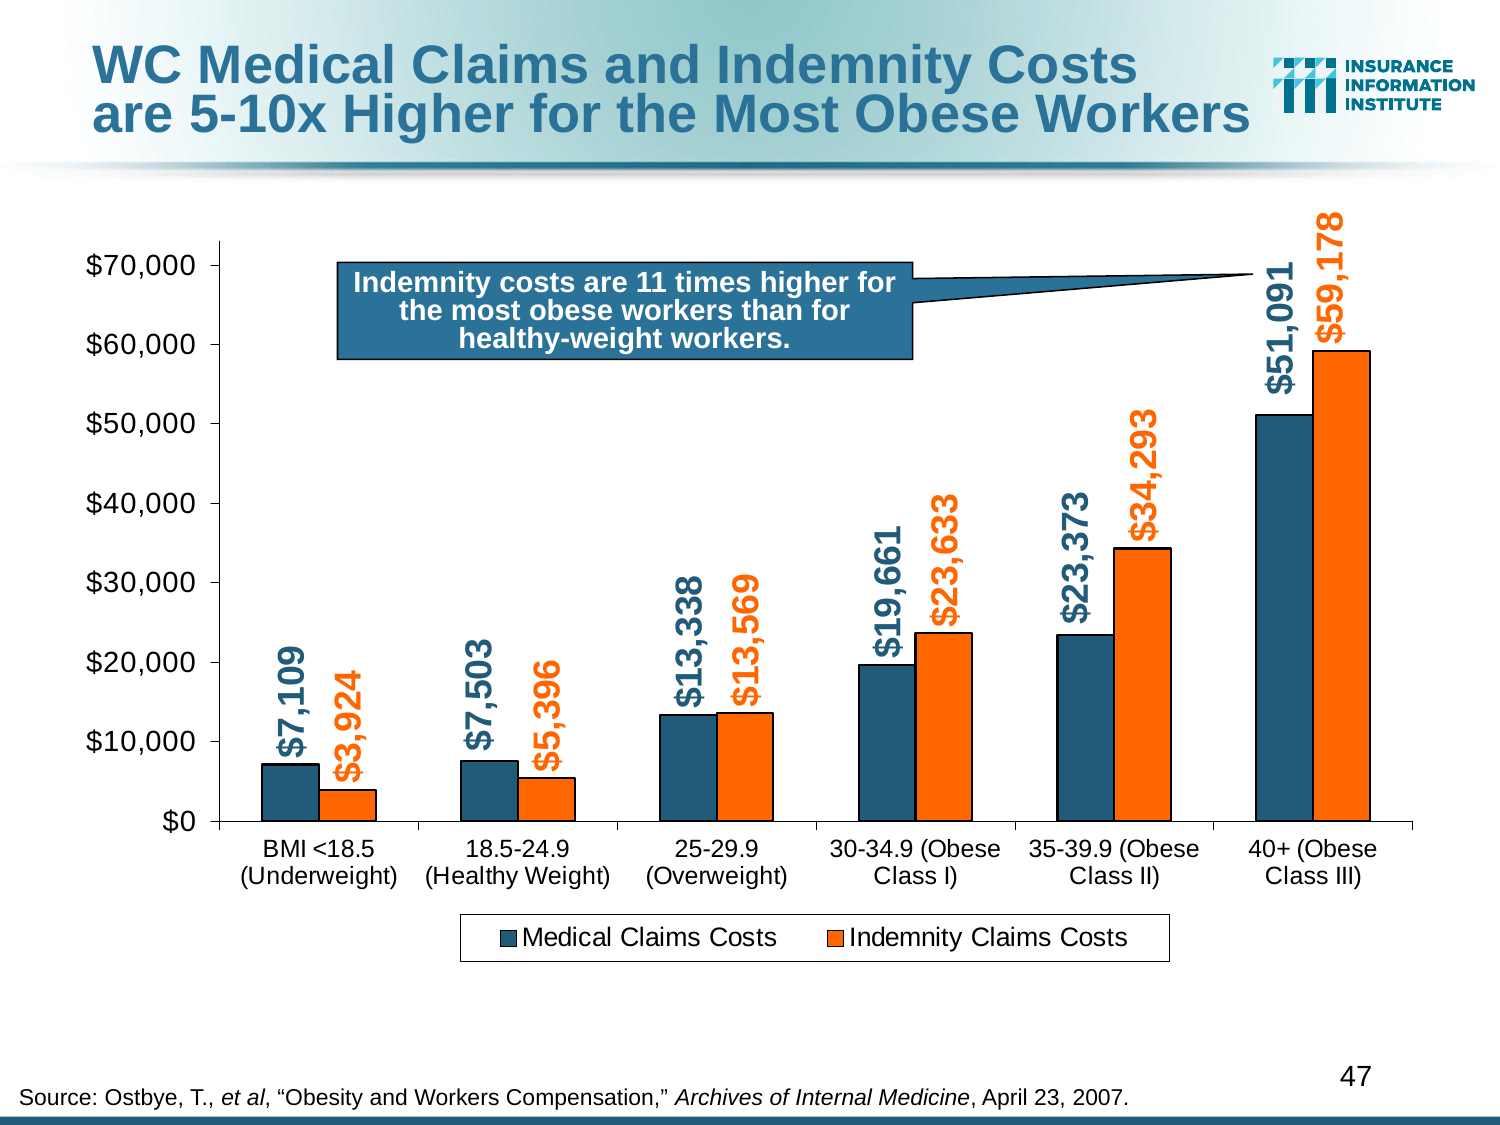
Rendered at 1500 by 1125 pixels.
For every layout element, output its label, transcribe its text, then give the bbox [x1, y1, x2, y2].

text_box 47 [1074, 1037, 1388, 1113]
chart [8, 197, 1455, 967]
title WC Medical Claims and Indemnity Costs are 5-10x Higher for the Most Obese Workers [77, 39, 1369, 150]
text_box Source: Ostbye, T., et al, “Obesity and Workers Compensation,” Archives of Internal Medicine, April 23, 2007. [3, 1078, 1146, 1119]
picture [0, 0, 1500, 189]
